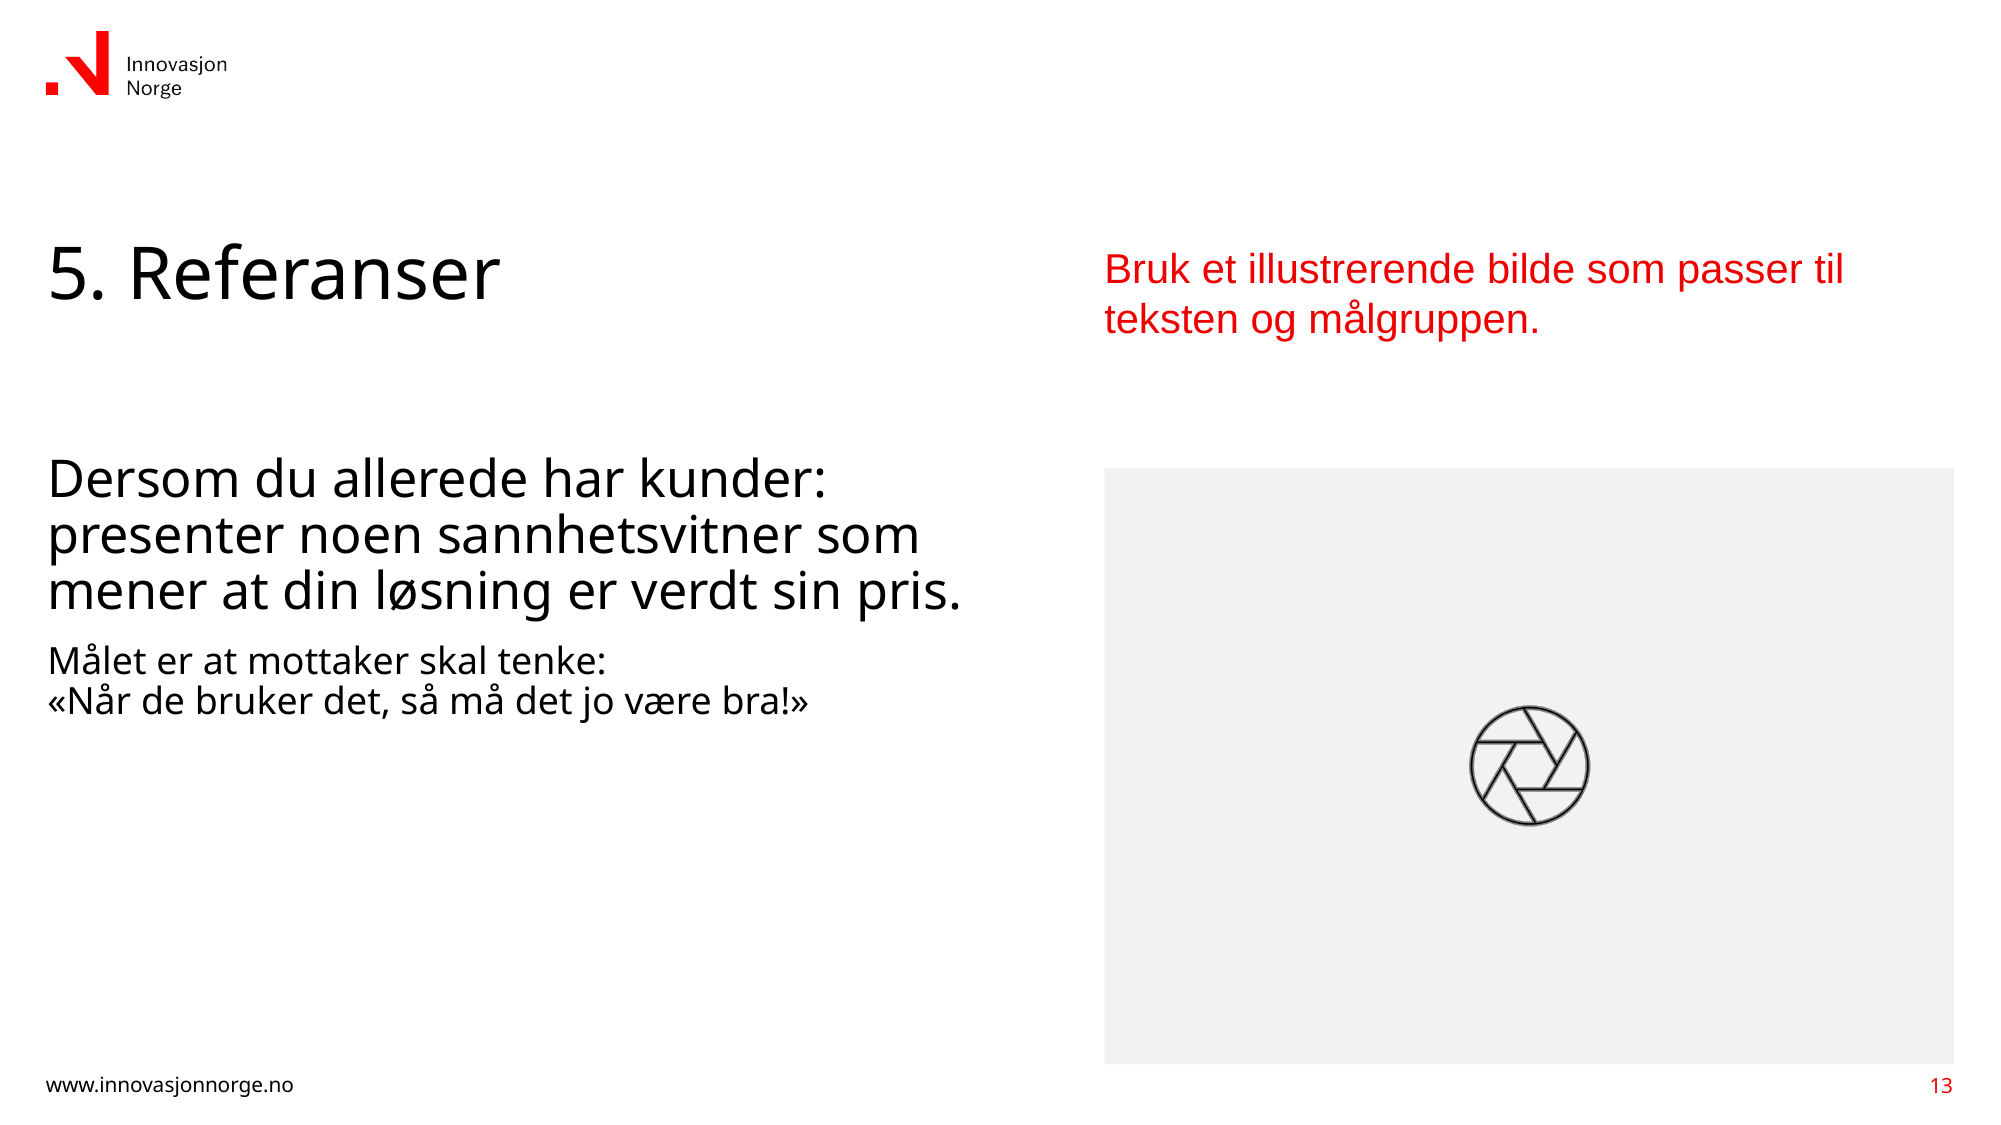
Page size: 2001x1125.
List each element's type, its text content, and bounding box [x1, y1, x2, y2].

text_box [1104, 467, 1955, 1065]
subtitle Bruk et illustrerende bilde som passer til teksten og målgruppen. [1104, 242, 1954, 454]
title 5. Referanser [47, 236, 896, 448]
slide_number 13 [1791, 1072, 1954, 1109]
picture [33, 18, 239, 108]
picture [1454, 690, 1605, 841]
list Dersom du allerede har kunder: presenter noen sannhetsvitner som mener at din løsning er verdt sin pris. Målet er at mottaker skal tenke: «Når de bruker det, så må det jo være bra!» [47, 452, 977, 1037]
